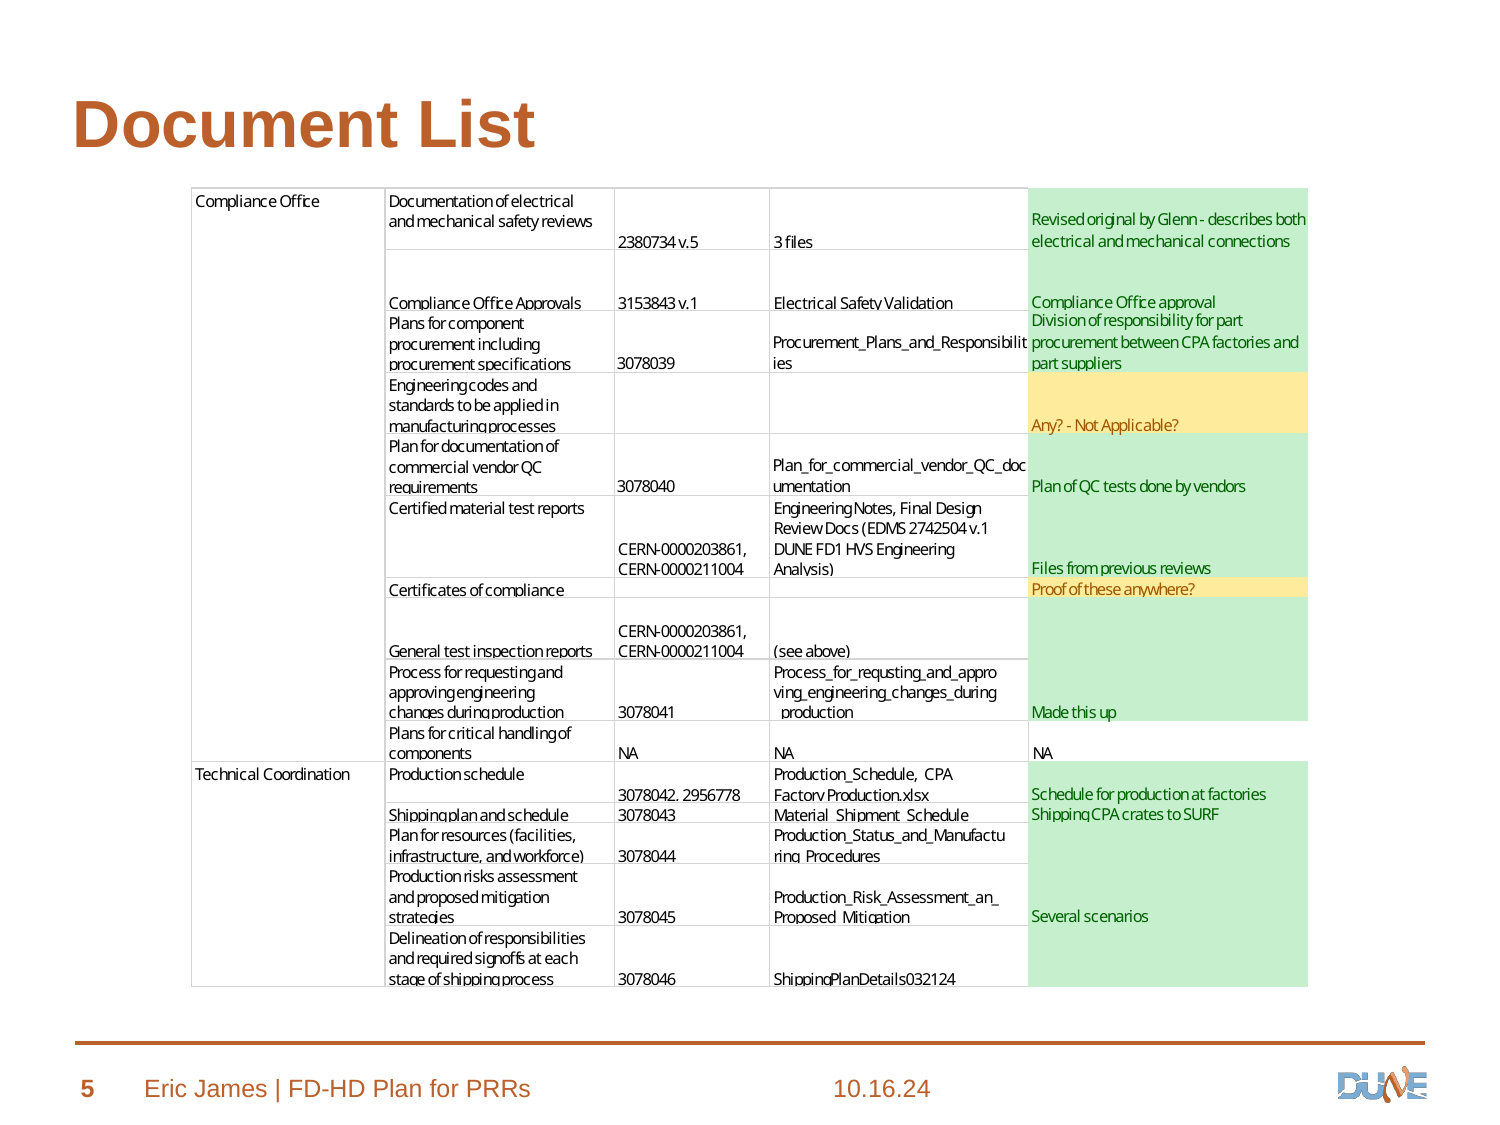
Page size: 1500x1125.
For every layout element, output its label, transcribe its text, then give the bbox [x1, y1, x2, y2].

picture [1338, 1066, 1427, 1103]
picture [190, 187, 1310, 988]
footer Eric James | FD-HD Plan for PRRs [142, 1072, 813, 1103]
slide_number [831, 1072, 1150, 1103]
slide_number 5 [39, 1072, 95, 1103]
title Document List [72, 81, 1428, 162]
